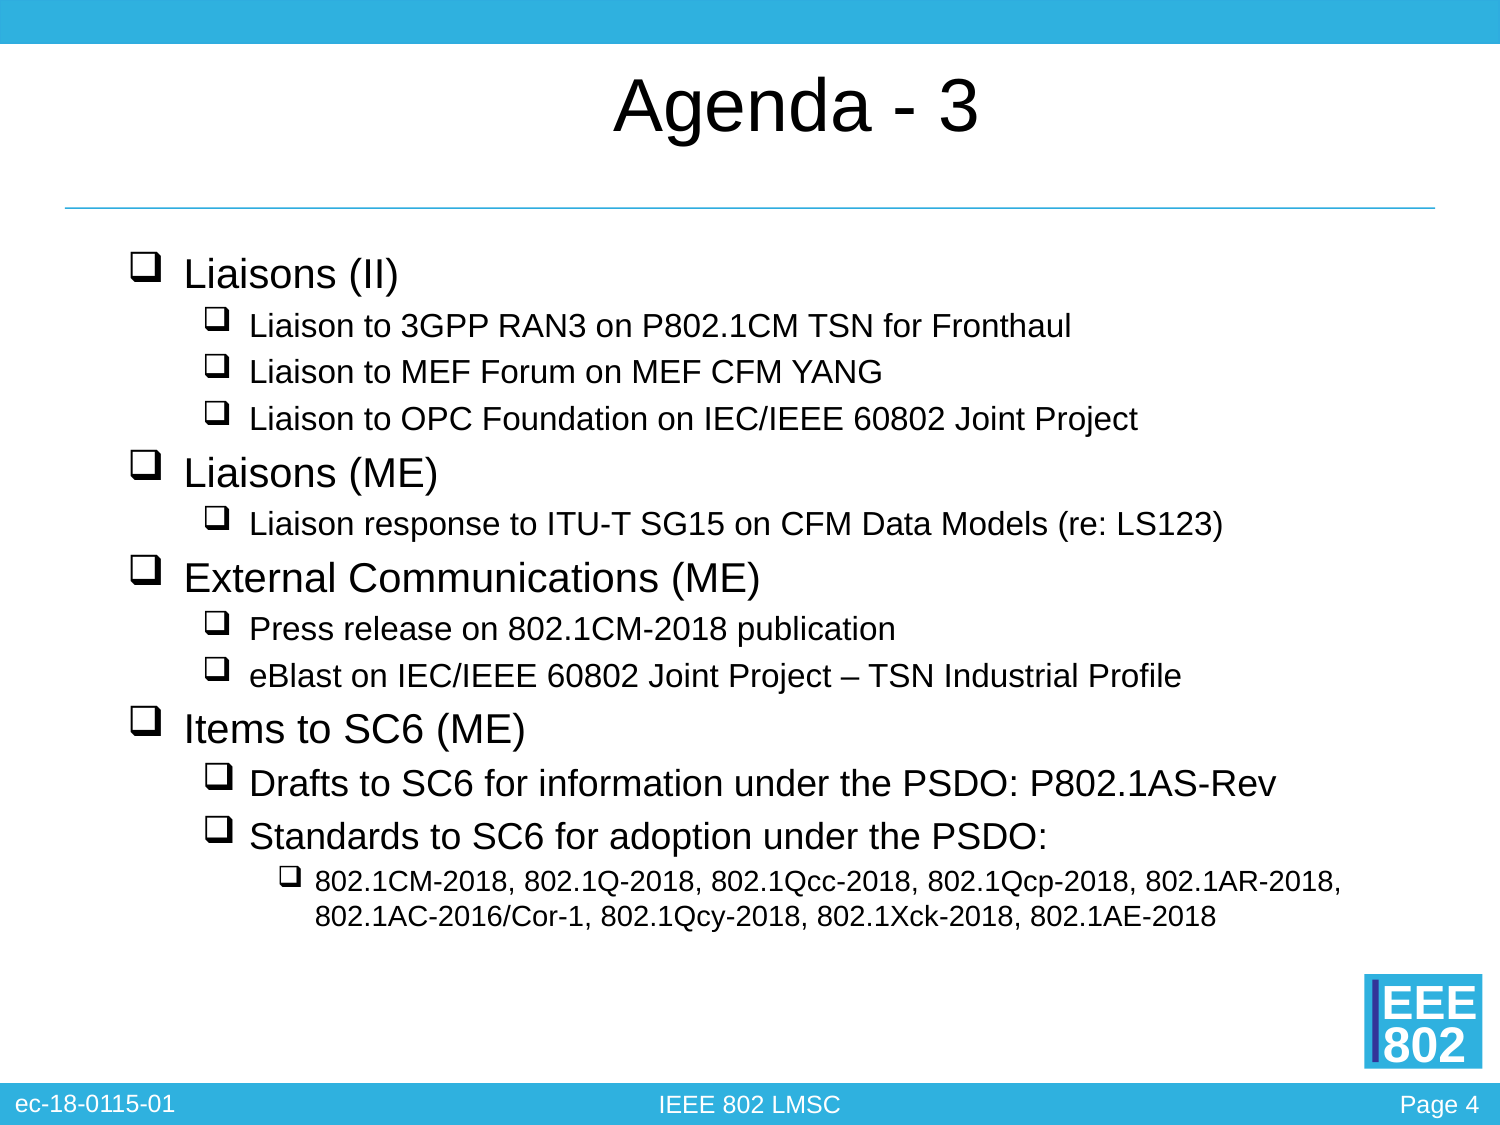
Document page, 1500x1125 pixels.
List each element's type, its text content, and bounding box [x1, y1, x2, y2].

title Agenda - 3 [159, 7, 1435, 195]
list Liaisons (II) Liaison to 3GPP RAN3 on P802.1CM TSN for Fronthaul Liaison to MEF Forum on MEF CFM YANG Liaison to OPC Foundation on IEC/IEEE 60802 Joint Project Liaisons (ME) Liaison response to ITU-T SG15 on CFM Data Models (re: LS123) External Communications (ME) Press release on 802.1CM-2018 publication eBlast on IEC/IEEE 60802 Joint Project – TSN Industrial Profile Items to SC6 (ME) Drafts to SC6 for information under the PSDO: P802.1AS-Rev Standards to SC6 for adoption under the PSDO: 802.1CM-2018, 802.1Q-2018, 802.1Qcc-2018, 802.1Qcp-2018, 802.1AR-2018, 802.1AC-2016/Cor-1, 802.1Qcy-2018, 802.1Xck-2018, 802.1AE-2018 [112, 239, 1447, 1125]
